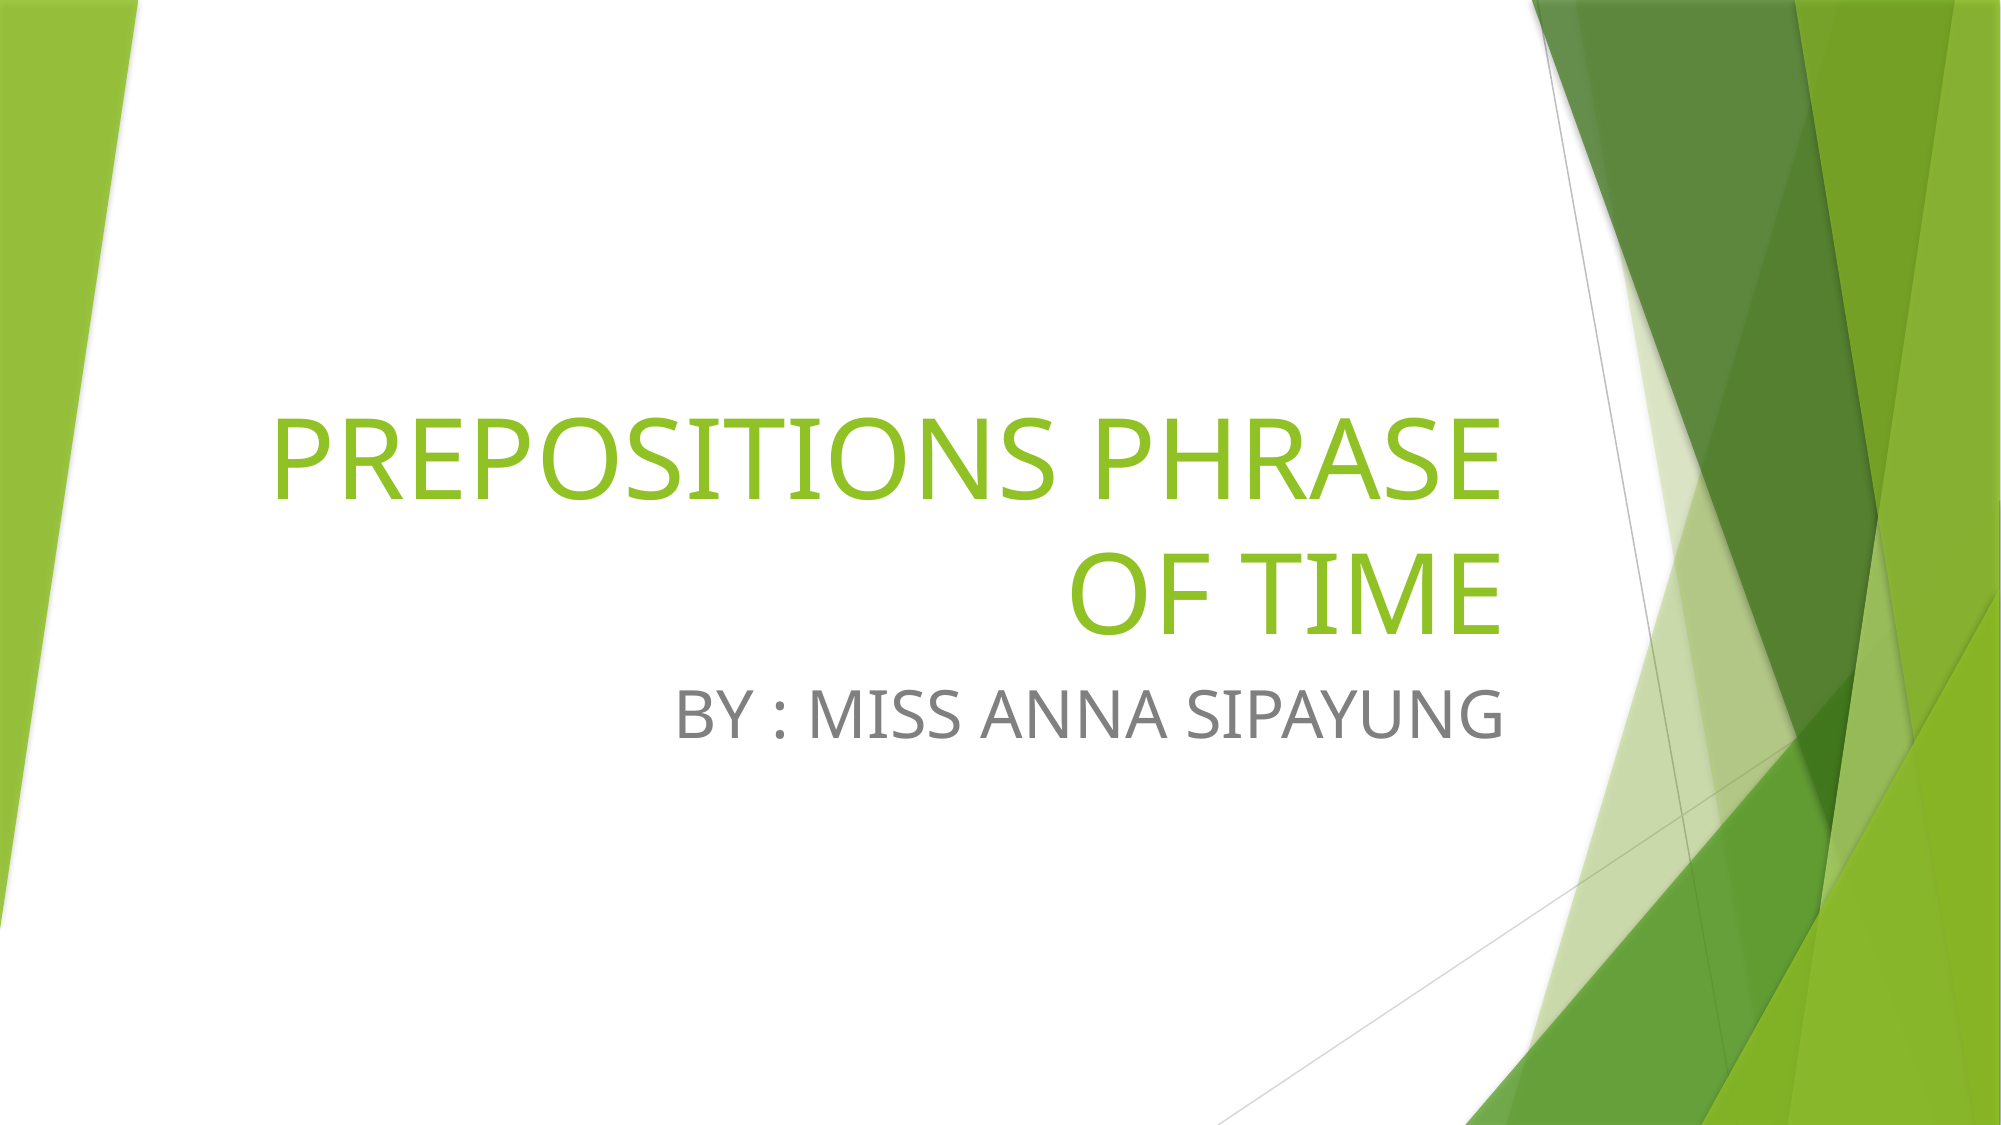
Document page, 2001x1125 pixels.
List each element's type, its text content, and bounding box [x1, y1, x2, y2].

subtitle BY : MISS ANNA SIPAYUNG [247, 664, 1522, 845]
title PREPOSITIONS PHRASE OF TIME [247, 394, 1522, 664]
